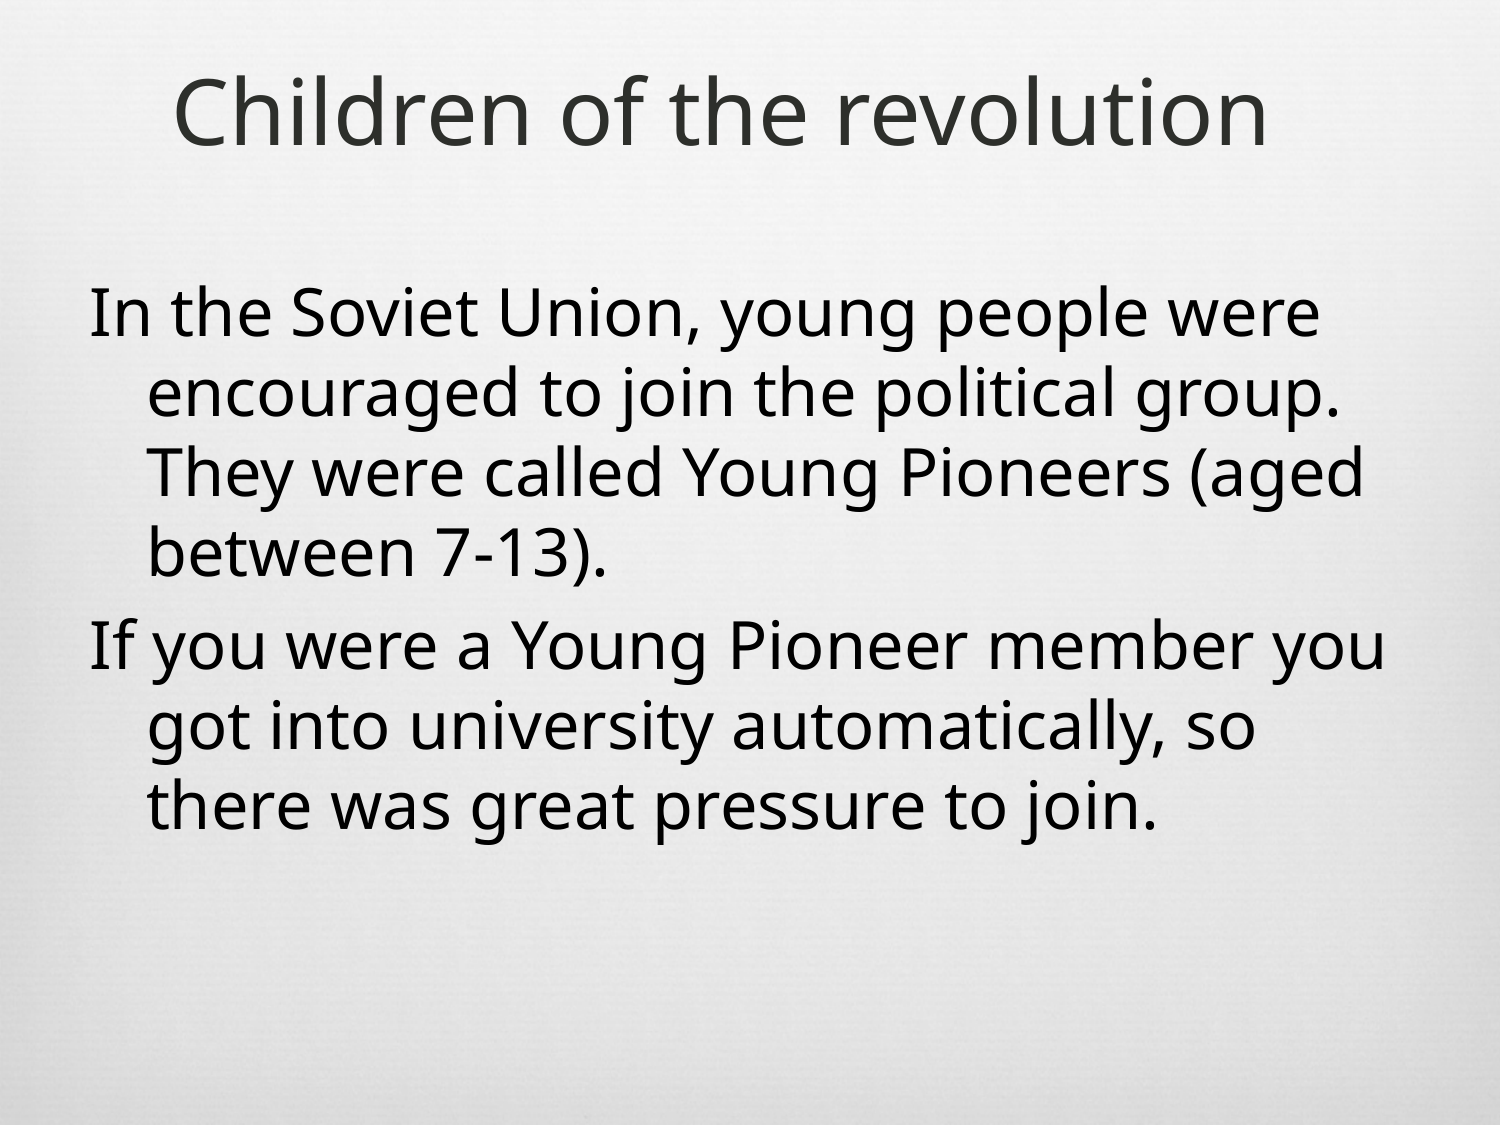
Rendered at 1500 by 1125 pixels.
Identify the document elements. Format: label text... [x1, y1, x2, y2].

text_box In the Soviet Union, young people were encouraged to join the political group. They were called Young Pioneers (aged between 7-13). If you were a Young Pioneer member you got into university automatically, so there was great pressure to join. [74, 262, 1425, 1005]
text_box Children of the revolution [46, 46, 1397, 235]
